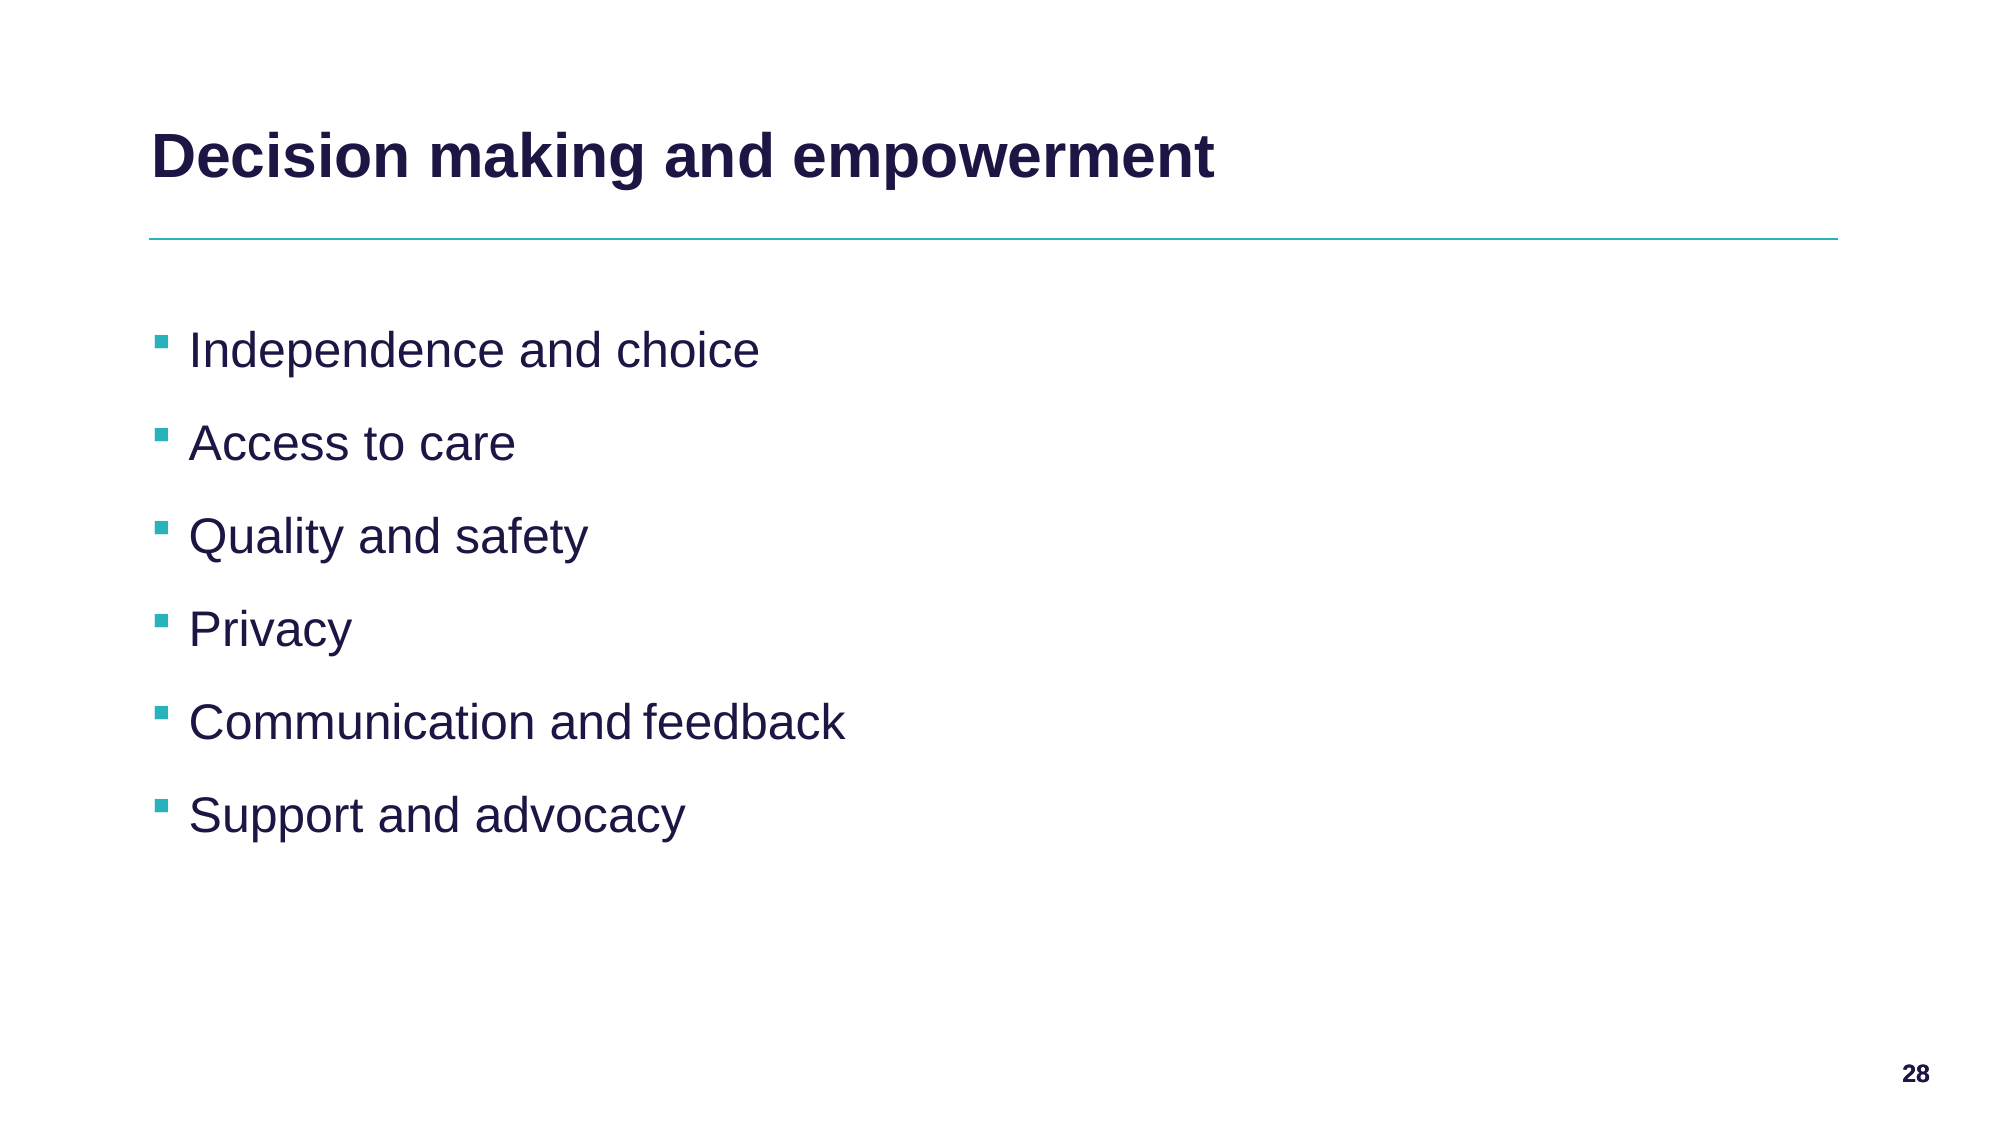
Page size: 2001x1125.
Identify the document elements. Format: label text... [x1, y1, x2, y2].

title Decision making and empowerment [136, 111, 1358, 202]
list Independence and choice Access to care Quality and safety Privacy Communication and feedback Support and advocacy [136, 298, 1862, 1010]
